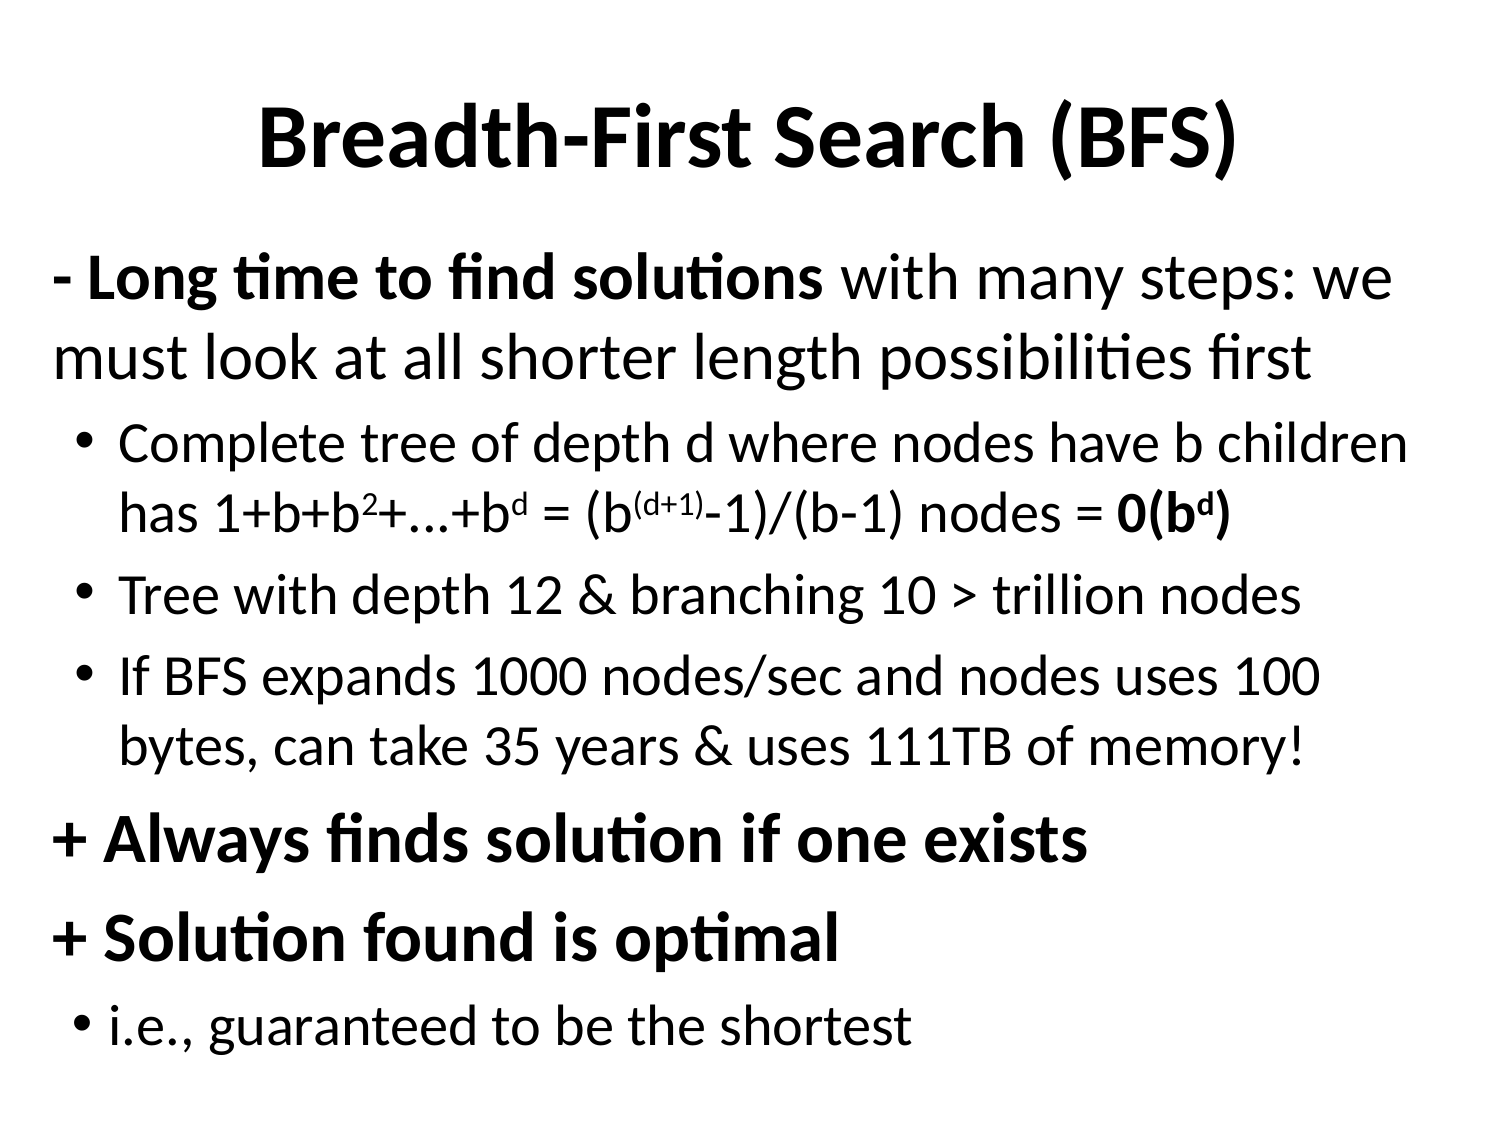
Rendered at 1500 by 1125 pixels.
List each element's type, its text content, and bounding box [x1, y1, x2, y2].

list - Long time to find solutions with many steps: we must look at all shorter length possibilities first Complete tree of depth d where nodes have b children has 1+b+b2+...+bd = (b(d+1)-1)/(b-1) nodes = 0(bd) Tree with depth 12 & branching 10 > trillion nodes If BFS expands 1000 nodes/sec and nodes uses 100 bytes, can take 35 years & uses 111TB of memory! + Always finds solution if one exists + Solution found is optimal i.e., guaranteed to be the shortest [37, 224, 1463, 1113]
title Breadth-First Search (BFS) [112, 37, 1388, 224]
